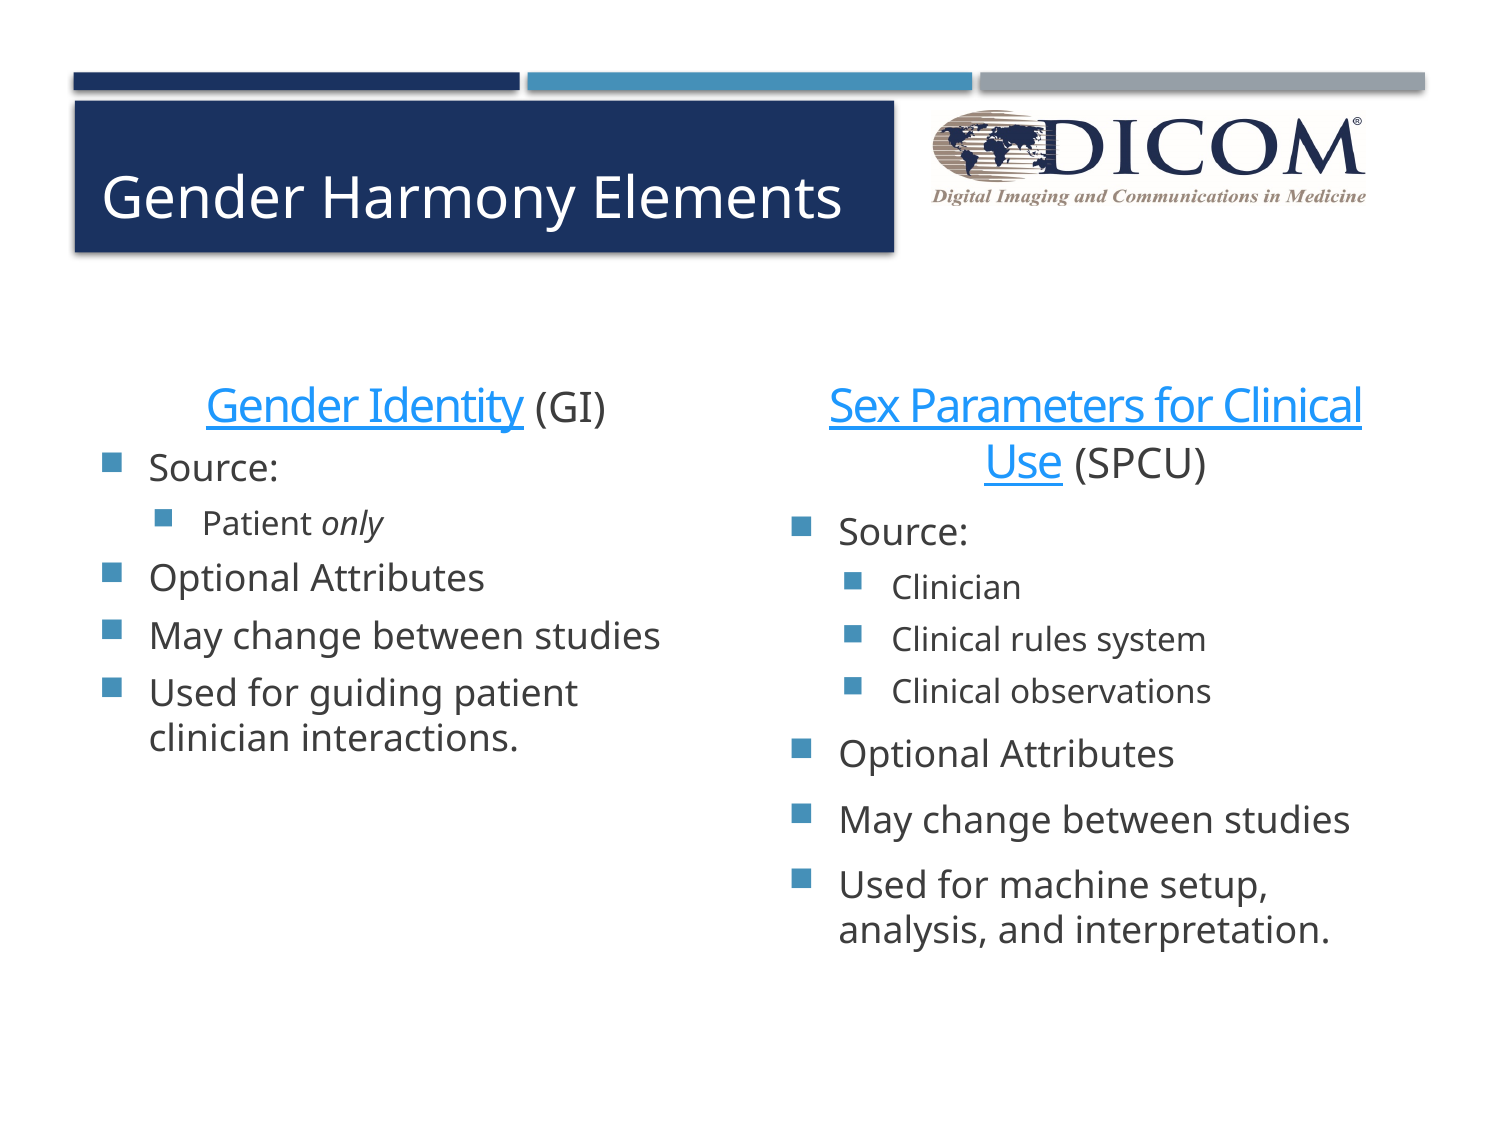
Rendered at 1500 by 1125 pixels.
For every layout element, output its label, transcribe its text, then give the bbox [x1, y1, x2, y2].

list Gender Identity (GI) Source: Patient only Optional Attributes May change between studies Used for guiding patient clinician interactions. Sex Parameters for Clinical Use (SPCU) Source: Clinician Clinical rules system Clinical observations Optional Attributes May change between studies Used for machine setup, analysis, and interpretation. [95, 365, 1406, 983]
title Gender Harmony Elements [86, 100, 1397, 238]
